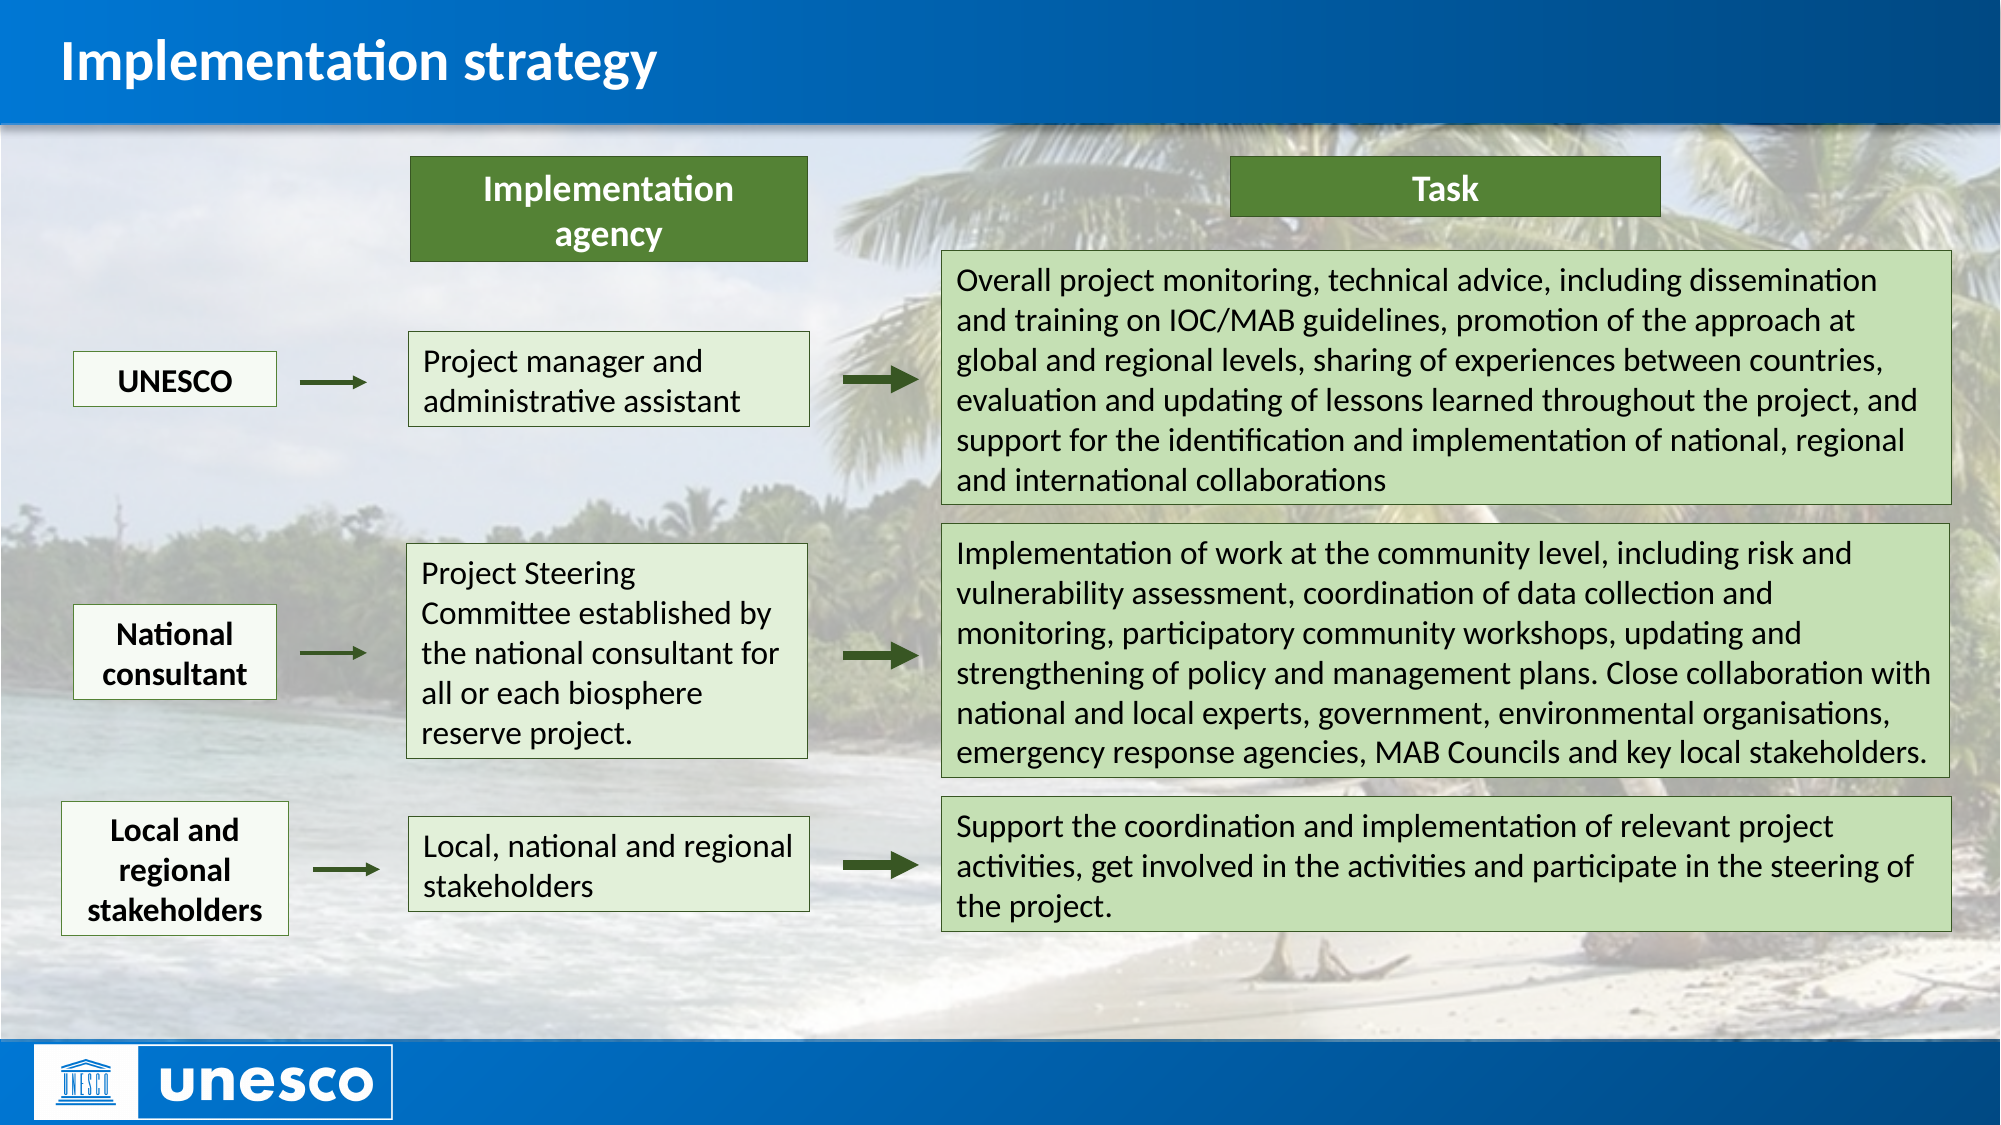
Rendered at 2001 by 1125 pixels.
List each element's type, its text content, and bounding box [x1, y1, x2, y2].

text_box Implementation strategy [45, 14, 1525, 100]
picture [0, 123, 2000, 1042]
picture [34, 1044, 393, 1120]
